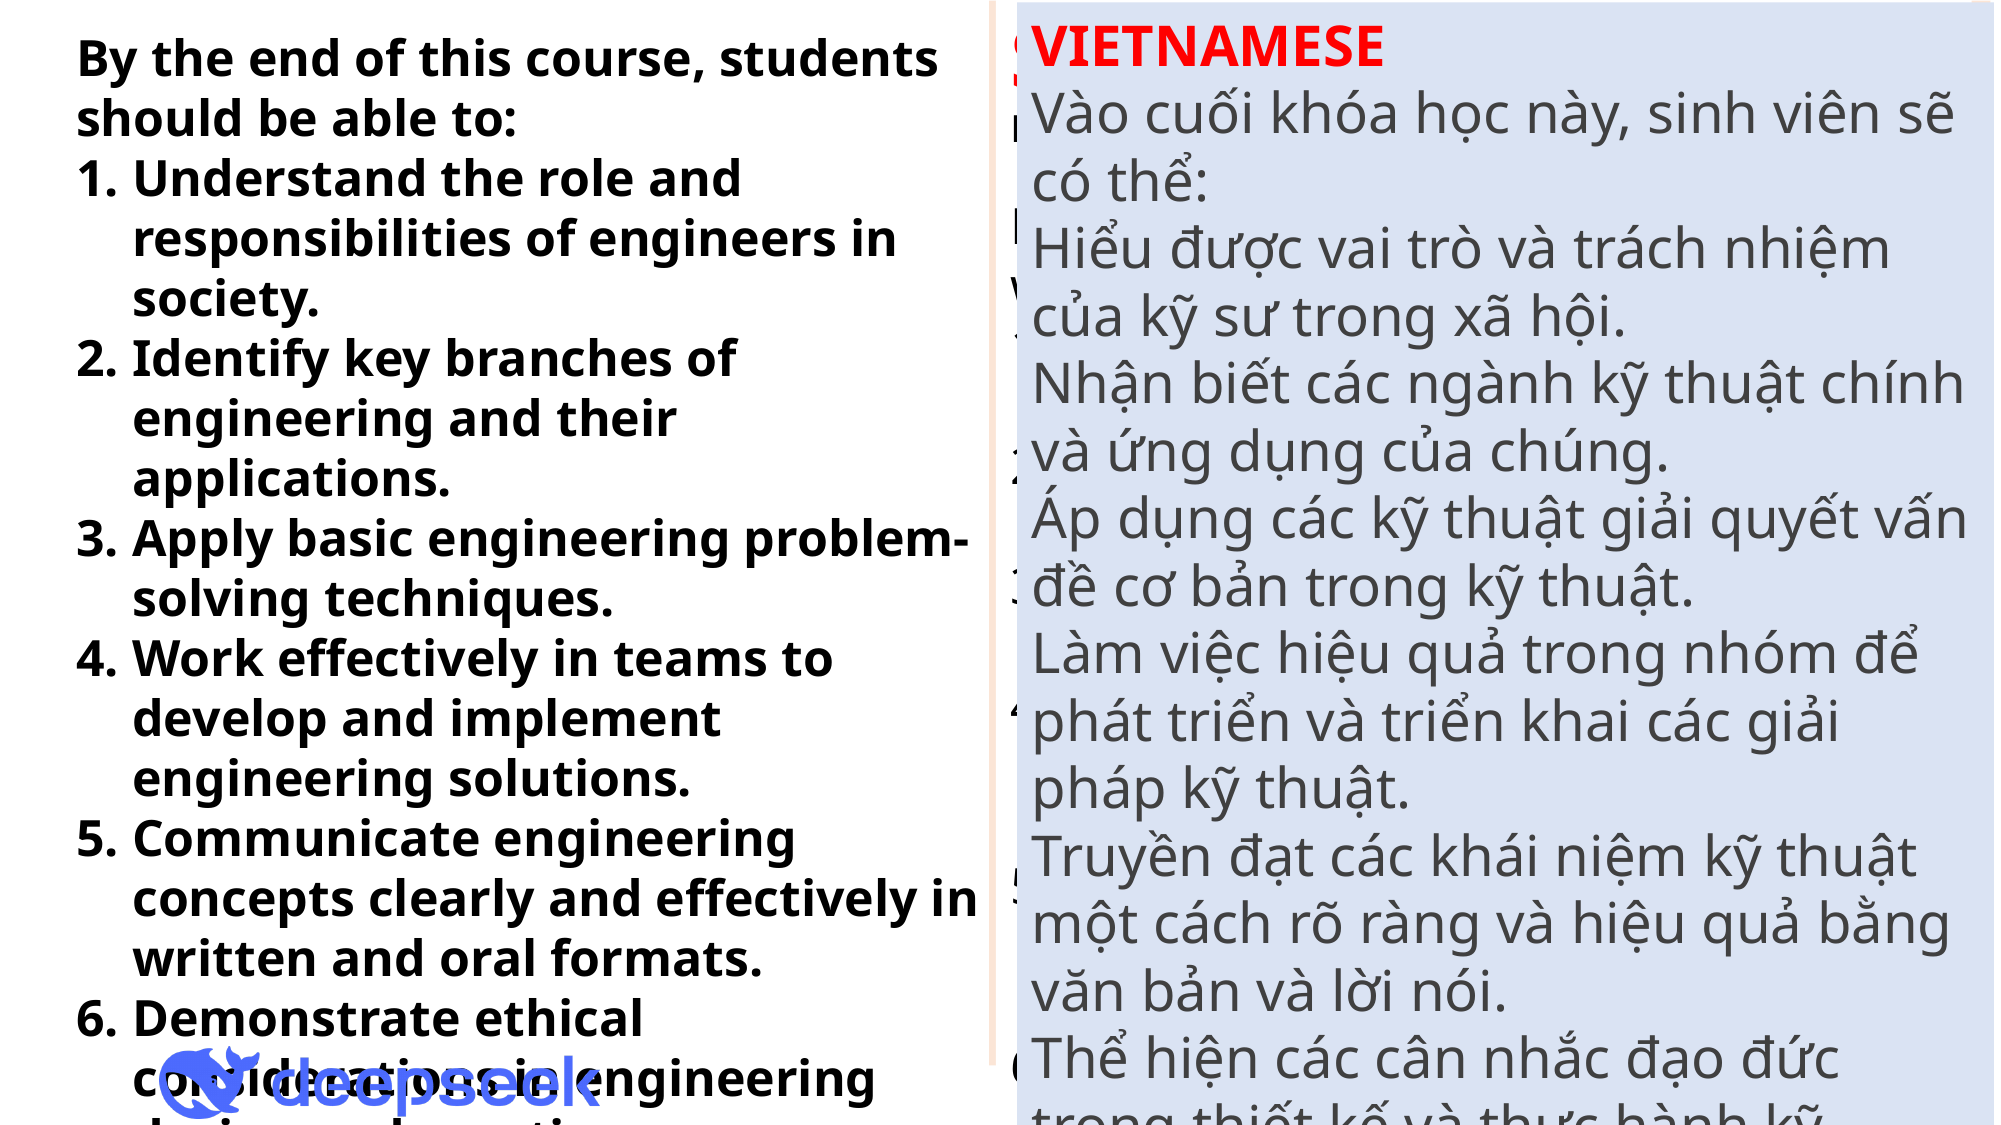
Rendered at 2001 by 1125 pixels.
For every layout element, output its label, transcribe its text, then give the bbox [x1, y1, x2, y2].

text_box Swahili Matokeo ya Kujifunza: Kufikia mwisho wa kozi hii, wanafunzi wanapaswa kuwa na uwezo wa: 1. Kuelewa jukumu na majukumu ya wahandisi katika jamii. 2. Kutambua matawi muhimu ya uhandisi na matumizi yake. 3. Kutumia mbinu za kimsingi za kutatua matatizo ya uhandisi. 4. Kufanya kazi kwa ufanisi katika timu ili kuunda na kutekeleza suluhisho za uhandisi. 5. Kuwasilisha dhana za uhandisi kwa ufasaha katika maandishi na mazungumzo. 6. Kuonyesha kuzingatia maadili katika usanifu wa uhandisi na mazoezi. [995, 0, 1972, 1125]
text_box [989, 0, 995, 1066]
text_box By the end of this course, students should be able to: Understand the role and responsibilities of engineers in society. Identify key branches of engineering and their applications. Apply basic engineering problem-solving techniques. Work effectively in teams to develop and implement engineering solutions. Communicate engineering concepts clearly and effectively in written and oral formats. Demonstrate ethical considerations in engineering design and practice. [61, 19, 995, 1125]
picture [159, 1046, 600, 1120]
text_box VIETNAMESE Vào cuối khóa học này, sinh viên sẽ có thể: Hiểu được vai trò và trách nhiệm của kỹ sư trong xã hội. Nhận biết các ngành kỹ thuật chính và ứng dụng của chúng. Áp dụng các kỹ thuật giải quyết vấn đề cơ bản trong kỹ thuật. Làm việc hiệu quả trong nhóm để phát triển và triển khai các giải pháp kỹ thuật. Truyền đạt các khái niệm kỹ thuật một cách rõ ràng và hiệu quả bằng văn bản và lời nói. Thể hiện các cân nhắc đạo đức trong thiết kế và thực hành kỹ thuật [1017, 2, 1994, 1125]
